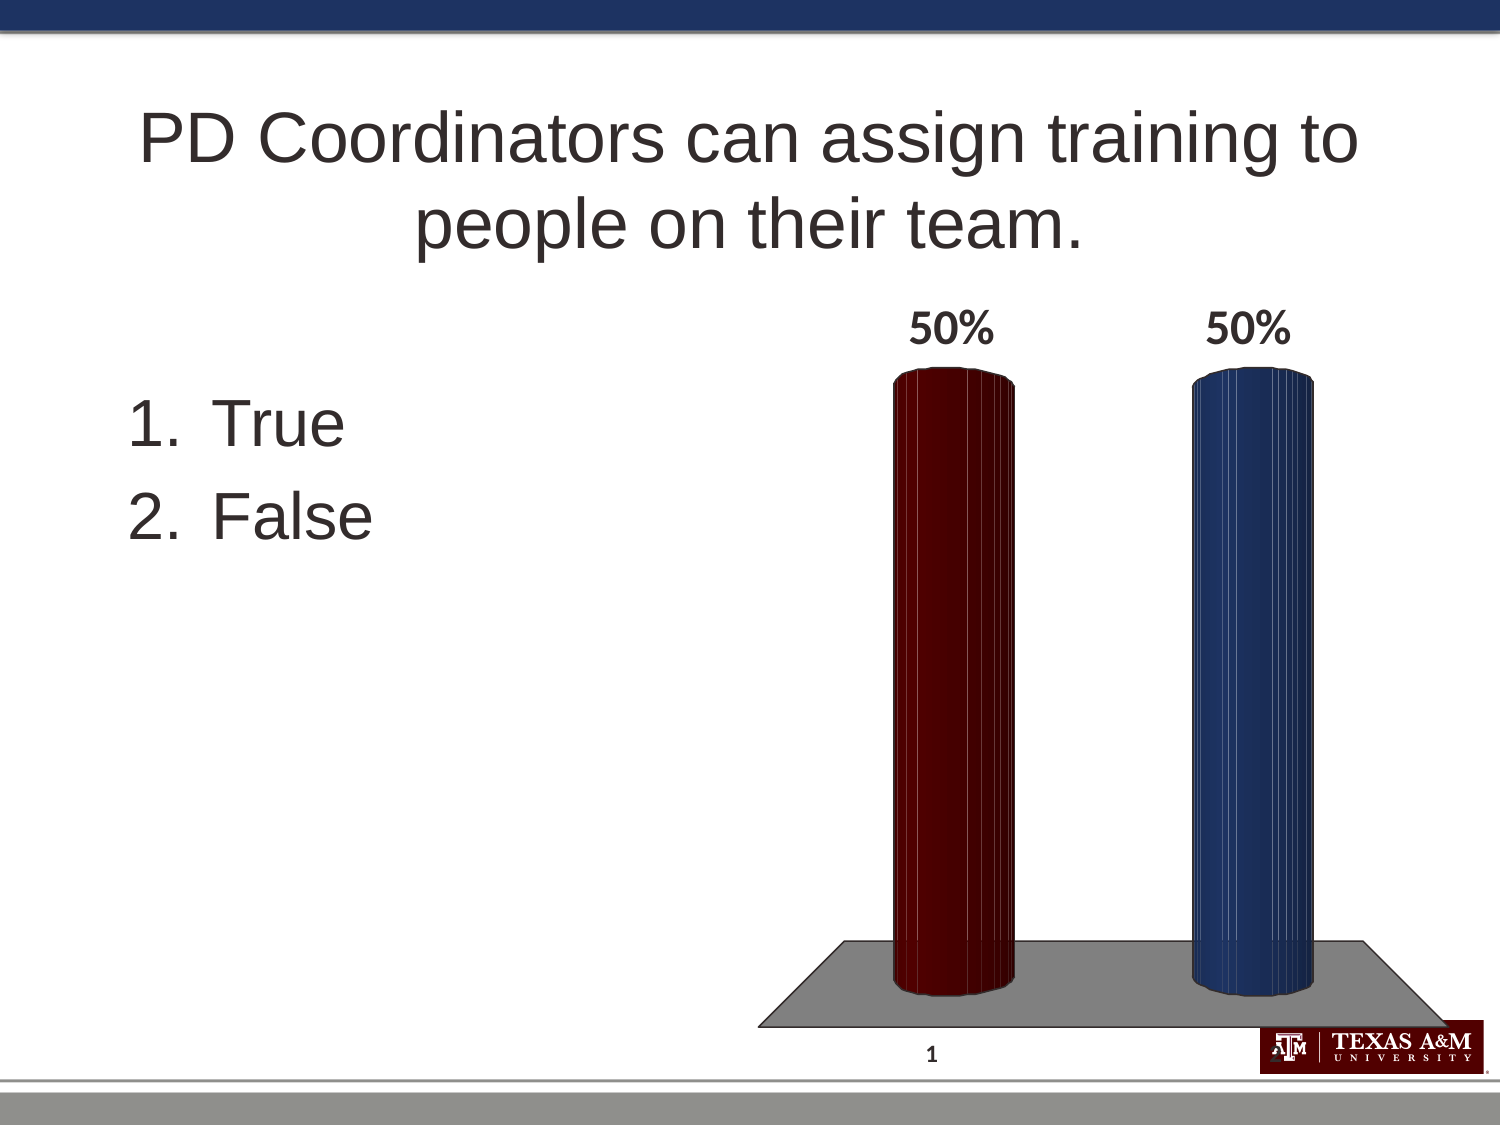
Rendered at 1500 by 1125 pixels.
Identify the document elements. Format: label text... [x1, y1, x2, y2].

list True False [112, 372, 734, 1115]
text_box [0, 0, 1500, 31]
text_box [739, 270, 1490, 1115]
title PD Coordinators can assign training to people on their team. [75, 82, 1425, 271]
picture [0, 31, 1500, 1125]
